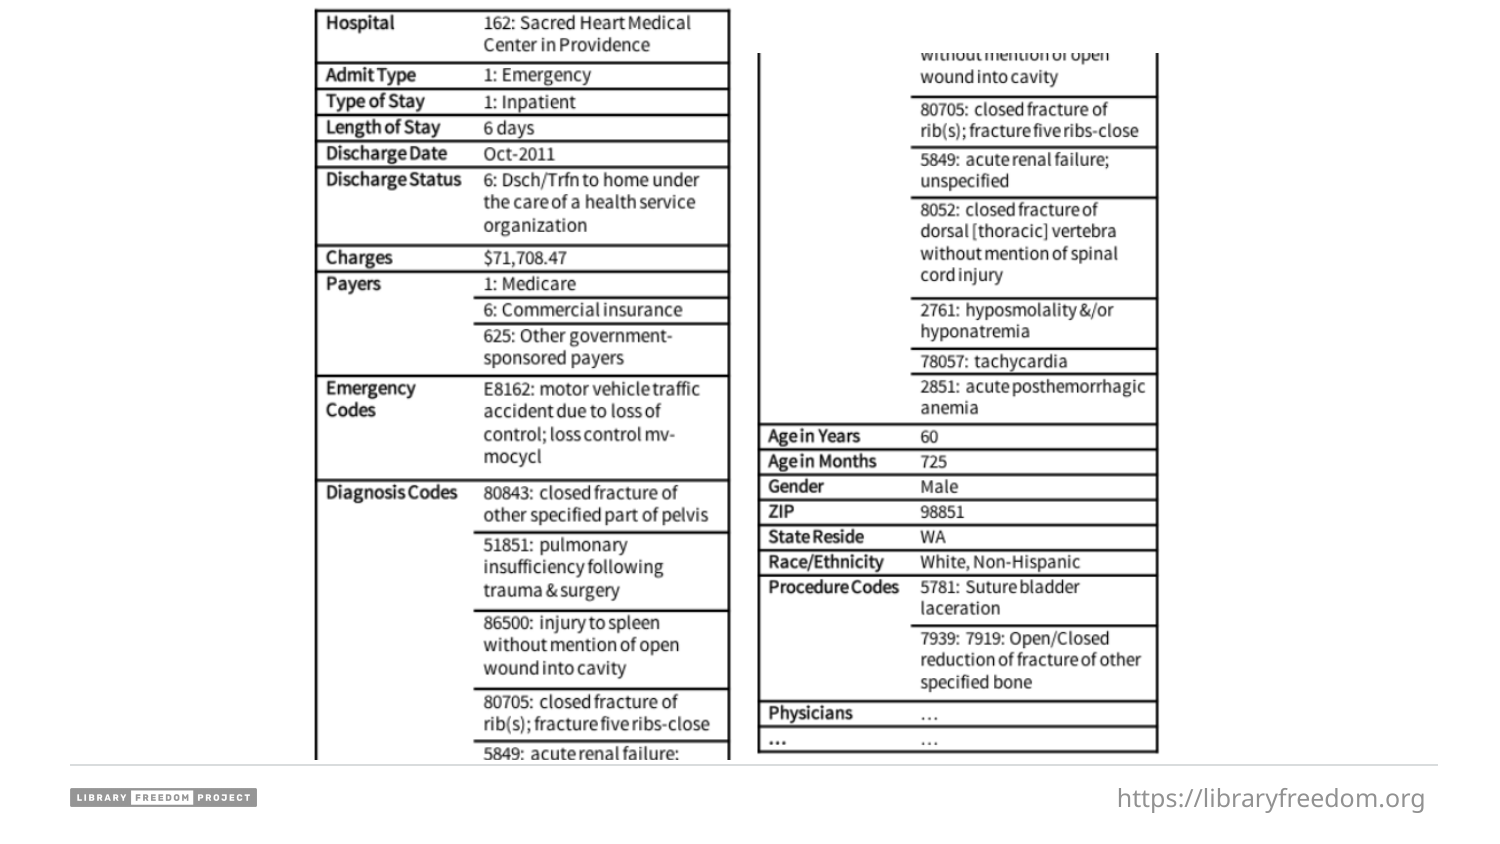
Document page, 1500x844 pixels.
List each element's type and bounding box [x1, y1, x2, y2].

picture [70, 788, 257, 807]
picture [308, 0, 734, 760]
picture [750, 53, 1163, 760]
